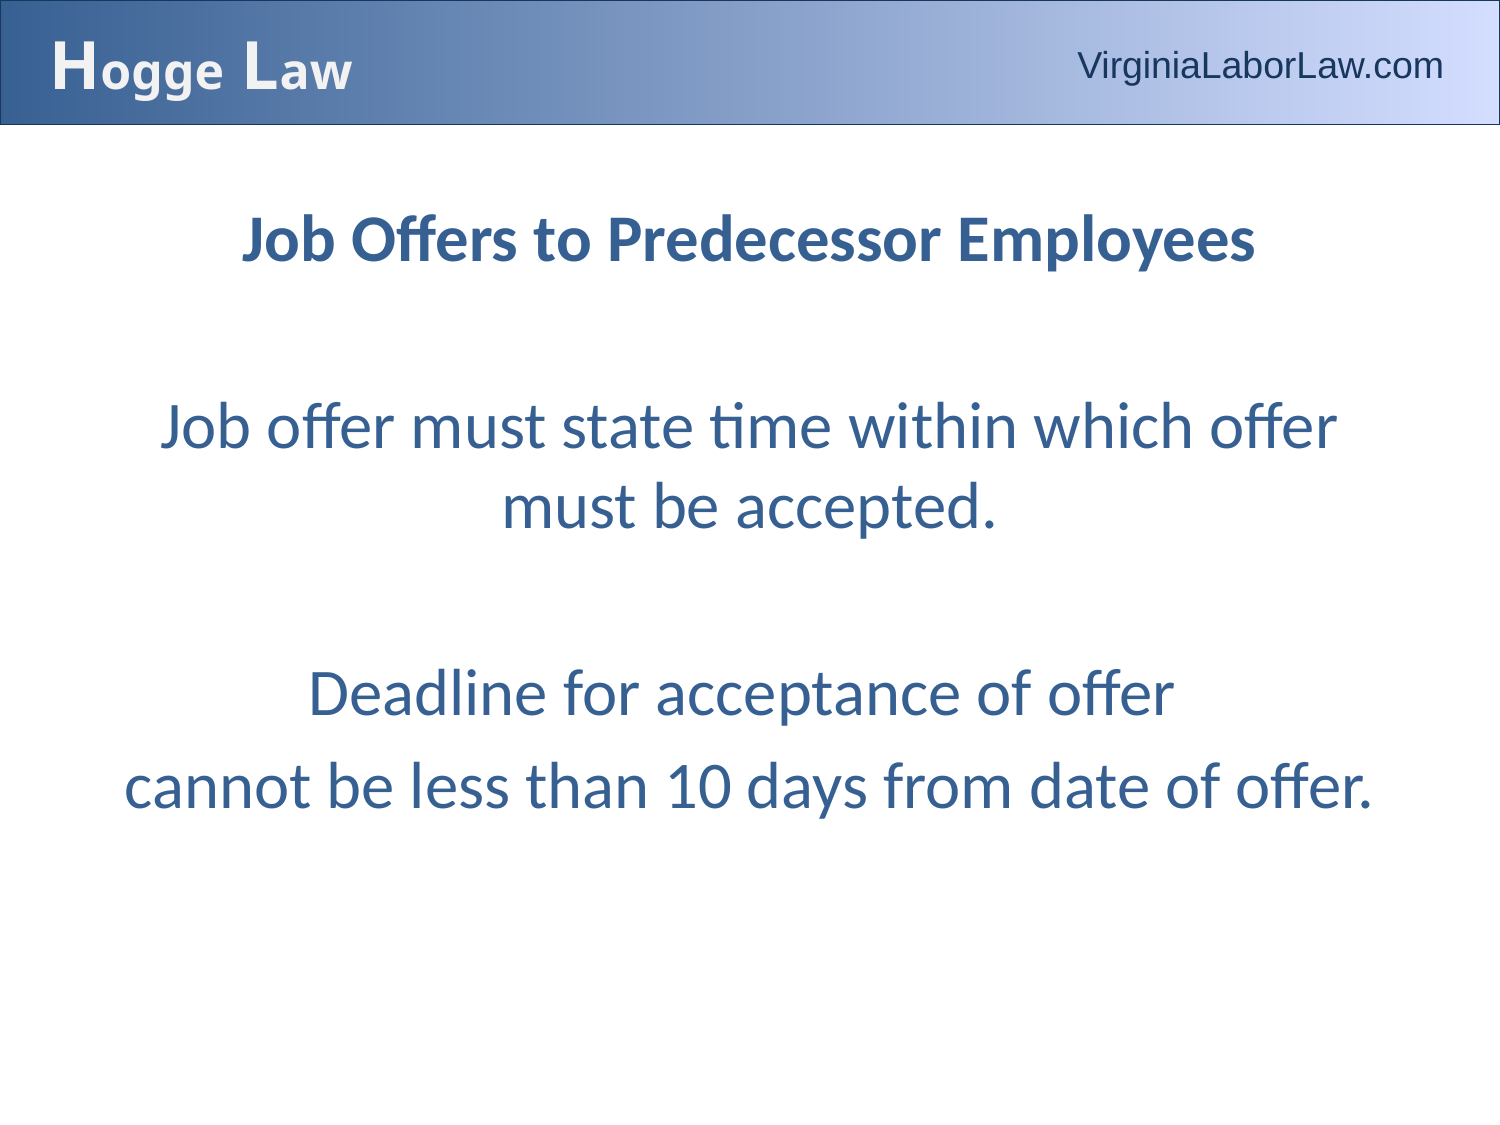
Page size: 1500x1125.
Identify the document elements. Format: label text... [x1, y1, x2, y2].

subtitle Job Offers to Predecessor Employees Job offer must state time within which offer must be accepted. Deadline for acceptance of offer cannot be less than 10 days from date of offer. [87, 187, 1413, 1050]
text_box VirginiaLaborLaw.com [1062, 34, 1475, 94]
title Hogge Law [0, 0, 1500, 125]
